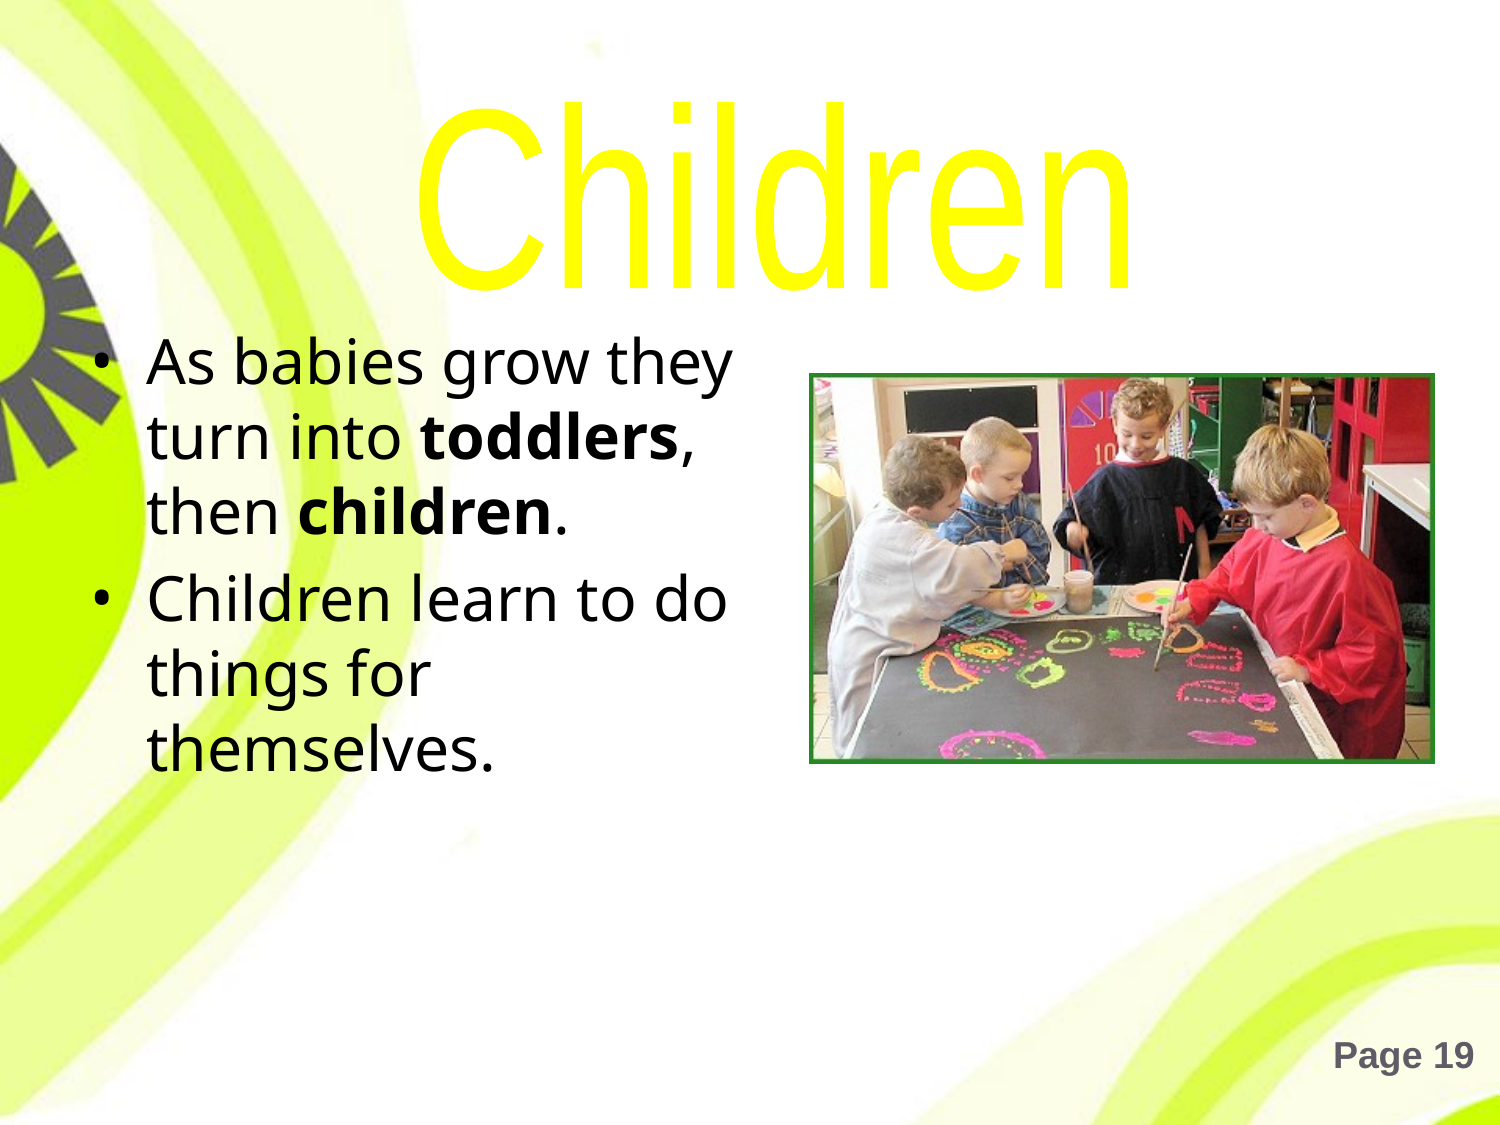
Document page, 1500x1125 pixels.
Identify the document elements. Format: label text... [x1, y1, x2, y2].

picture [0, 0, 1500, 1125]
list As babies grow they turn into toddlers, then children. Children learn to do things for themselves. [75, 314, 798, 1005]
